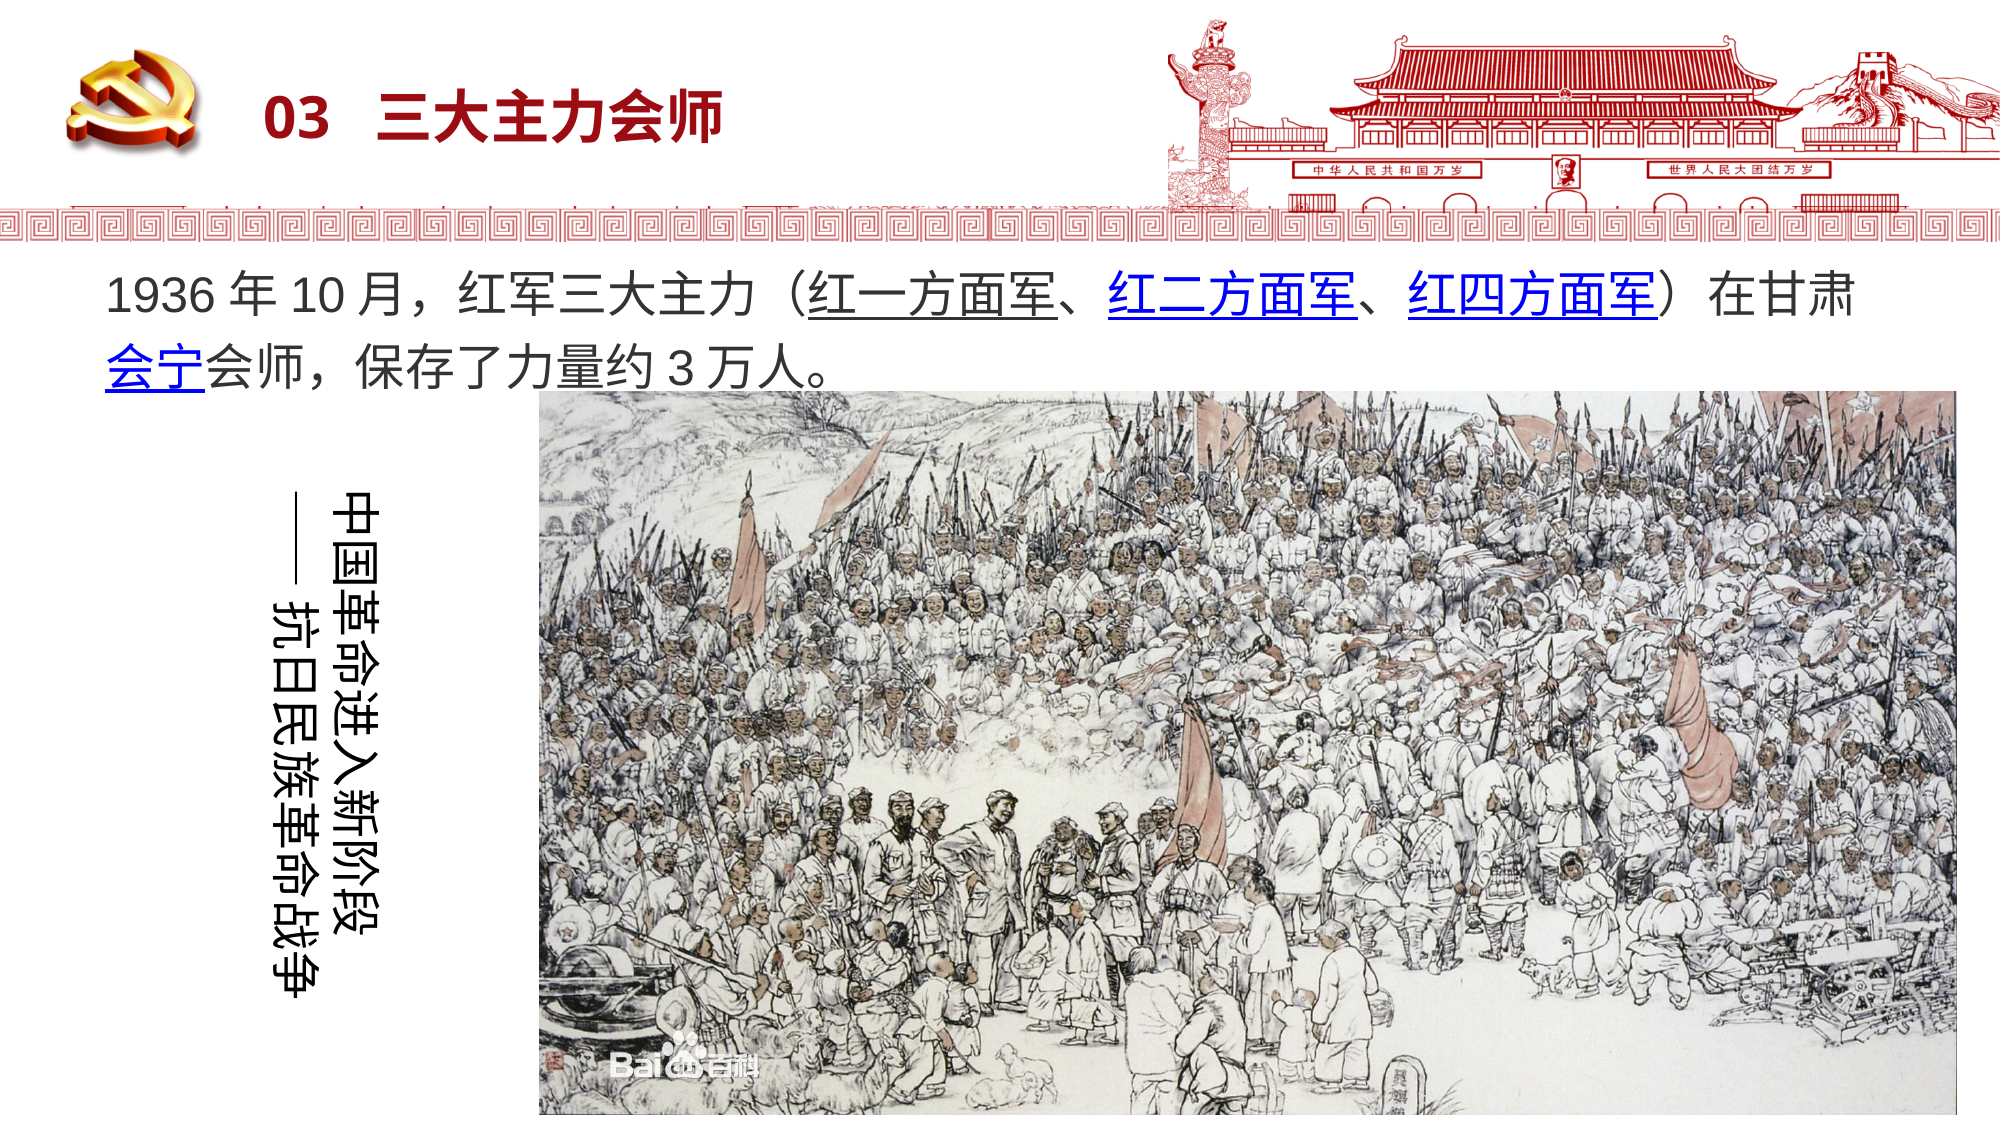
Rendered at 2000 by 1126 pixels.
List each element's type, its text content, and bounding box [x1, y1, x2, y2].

list 03 三大主力会师 [243, 70, 1142, 165]
picture [538, 391, 1957, 1115]
picture [57, 25, 214, 170]
picture [0, 10, 2000, 242]
text_box 中国革命进入新阶段 ——抗日民族革命战争 [243, 473, 396, 994]
text_box 1936年10月，红军三大主力（红一方面军、红二方面军、红四方面军）在甘肃会宁会师，保存了力量约3万人。 [90, 255, 1910, 416]
